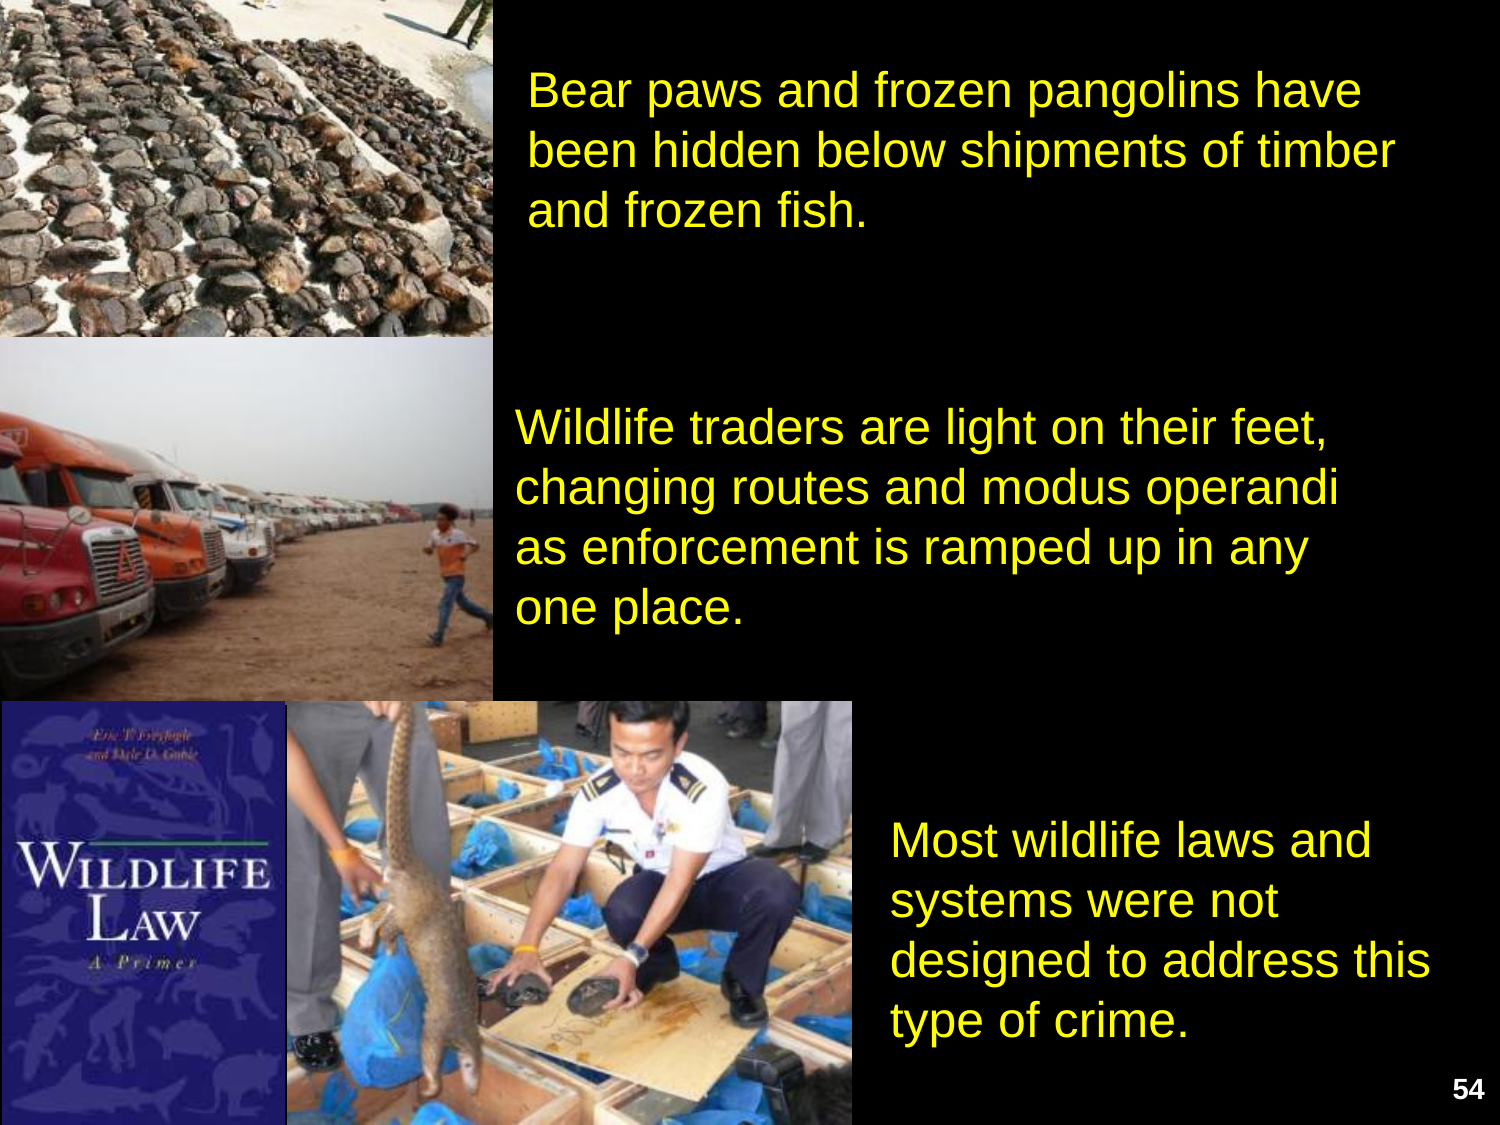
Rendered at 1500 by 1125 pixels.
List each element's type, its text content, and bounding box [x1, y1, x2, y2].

slide_number 54 [1424, 1062, 1500, 1125]
text_box Wildlife traders are light on their feet, changing routes and modus operandi as enforcement is ramped up in any one place. [499, 387, 1388, 643]
text_box Most wildlife laws and systems were not designed to address this type of crime. [874, 799, 1475, 1055]
picture [0, 0, 853, 1125]
text_box Bear paws and frozen pangolins have been hidden below shipments of timber and frozen fish. [512, 49, 1425, 245]
